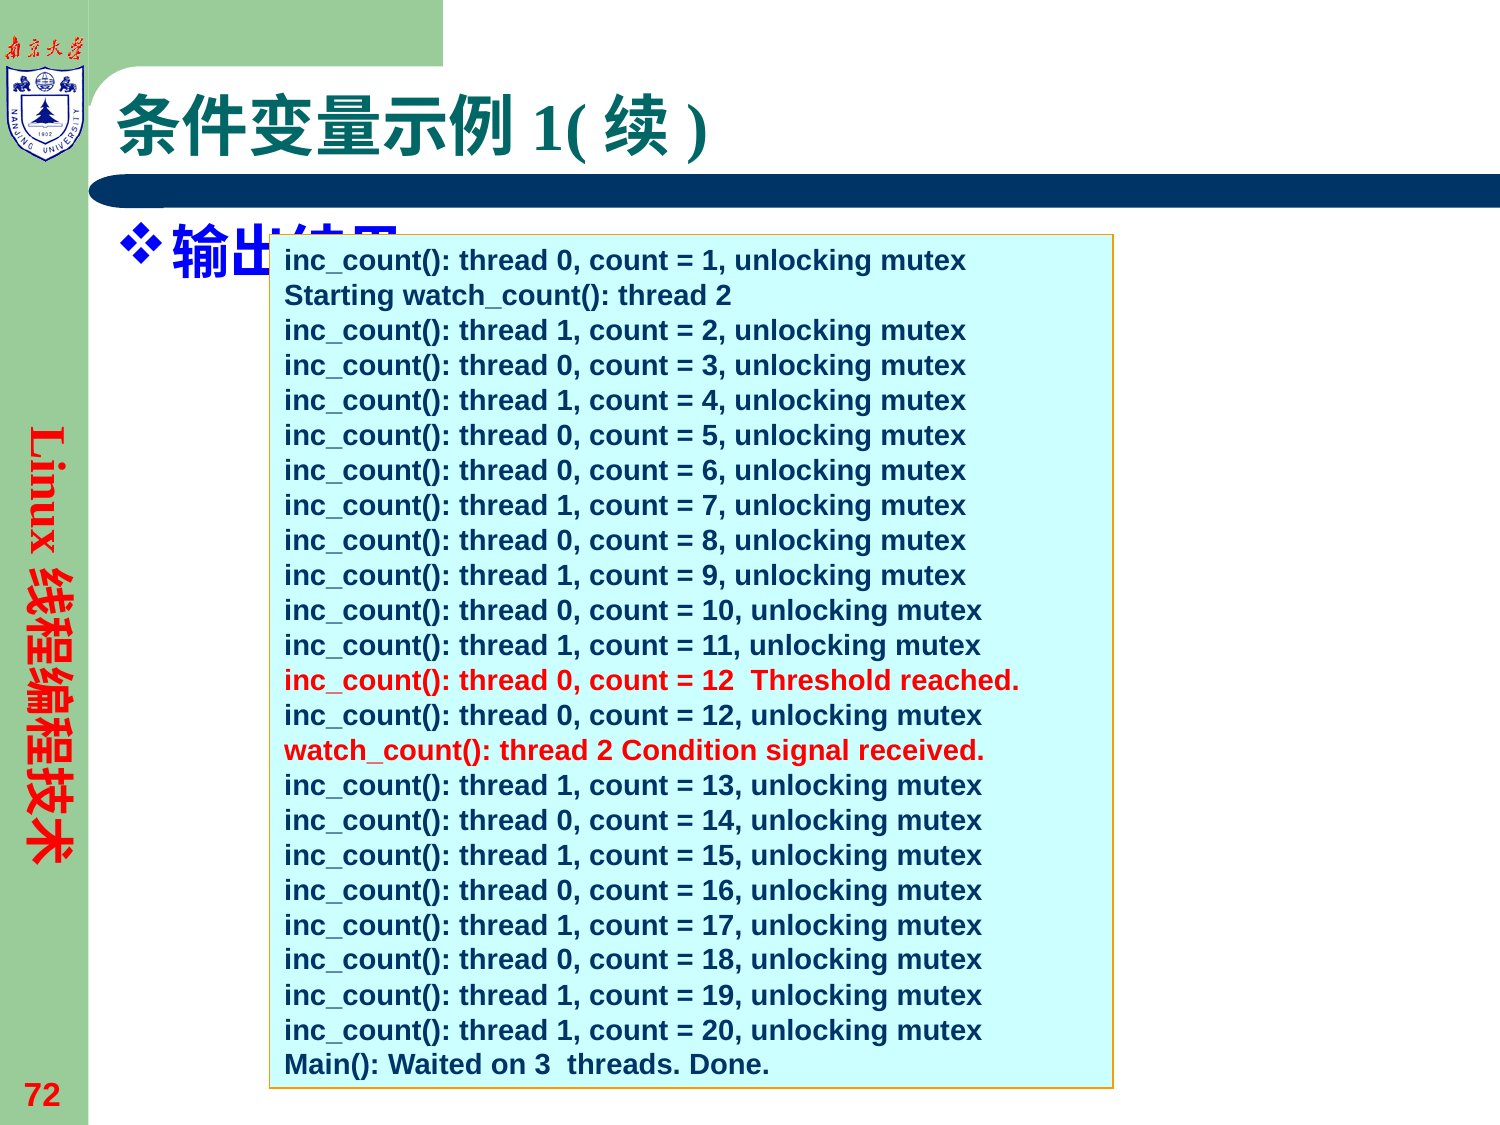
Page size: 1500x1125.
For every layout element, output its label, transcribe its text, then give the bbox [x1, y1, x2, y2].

text_box inc_count(): thread 0, count = 1, unlocking mutex Starting watch_count(): thread 2 inc_count(): thread 1, count = 2, unlocking mutex inc_count(): thread 0, count = 3, unlocking mutex inc_count(): thread 1, count = 4, unlocking mutex inc_count(): thread 0, count = 5, unlocking mutex inc_count(): thread 0, count = 6, unlocking mutex inc_count(): thread 1, count = 7, unlocking mutex inc_count(): thread 0, count = 8, unlocking mutex inc_count(): thread 1, count = 9, unlocking mutex inc_count(): thread 0, count = 10, unlocking mutex inc_count(): thread 1, count = 11, unlocking mutex inc_count(): thread 0, count = 12 Threshold reached. inc_count(): thread 0, count = 12, unlocking mutex watch_count(): thread 2 Condition signal received. inc_count(): thread 1, count = 13, unlocking mutex inc_count(): thread 0, count = 14, unlocking mutex inc_count(): thread 1, count = 15, unlocking mutex inc_count(): thread 0, count = 16, unlocking mutex inc_count(): thread 1, count = 17, unlocking mutex inc_count(): thread 0, count = 18, unlocking mutex inc_count(): thread 1, count = 19, unlocking mutex inc_count(): thread 1, count = 20, unlocking mutex Main(): Waited on 3 threads. Done. [269, 234, 1114, 1089]
text_box Linux线程编程技术 [5, 328, 88, 965]
list 输出结果 [100, 207, 1500, 1103]
slide_number 72 [0, 1065, 91, 1122]
title 条件变量示例1(续) [100, 66, 1471, 173]
picture [4, 30, 87, 163]
